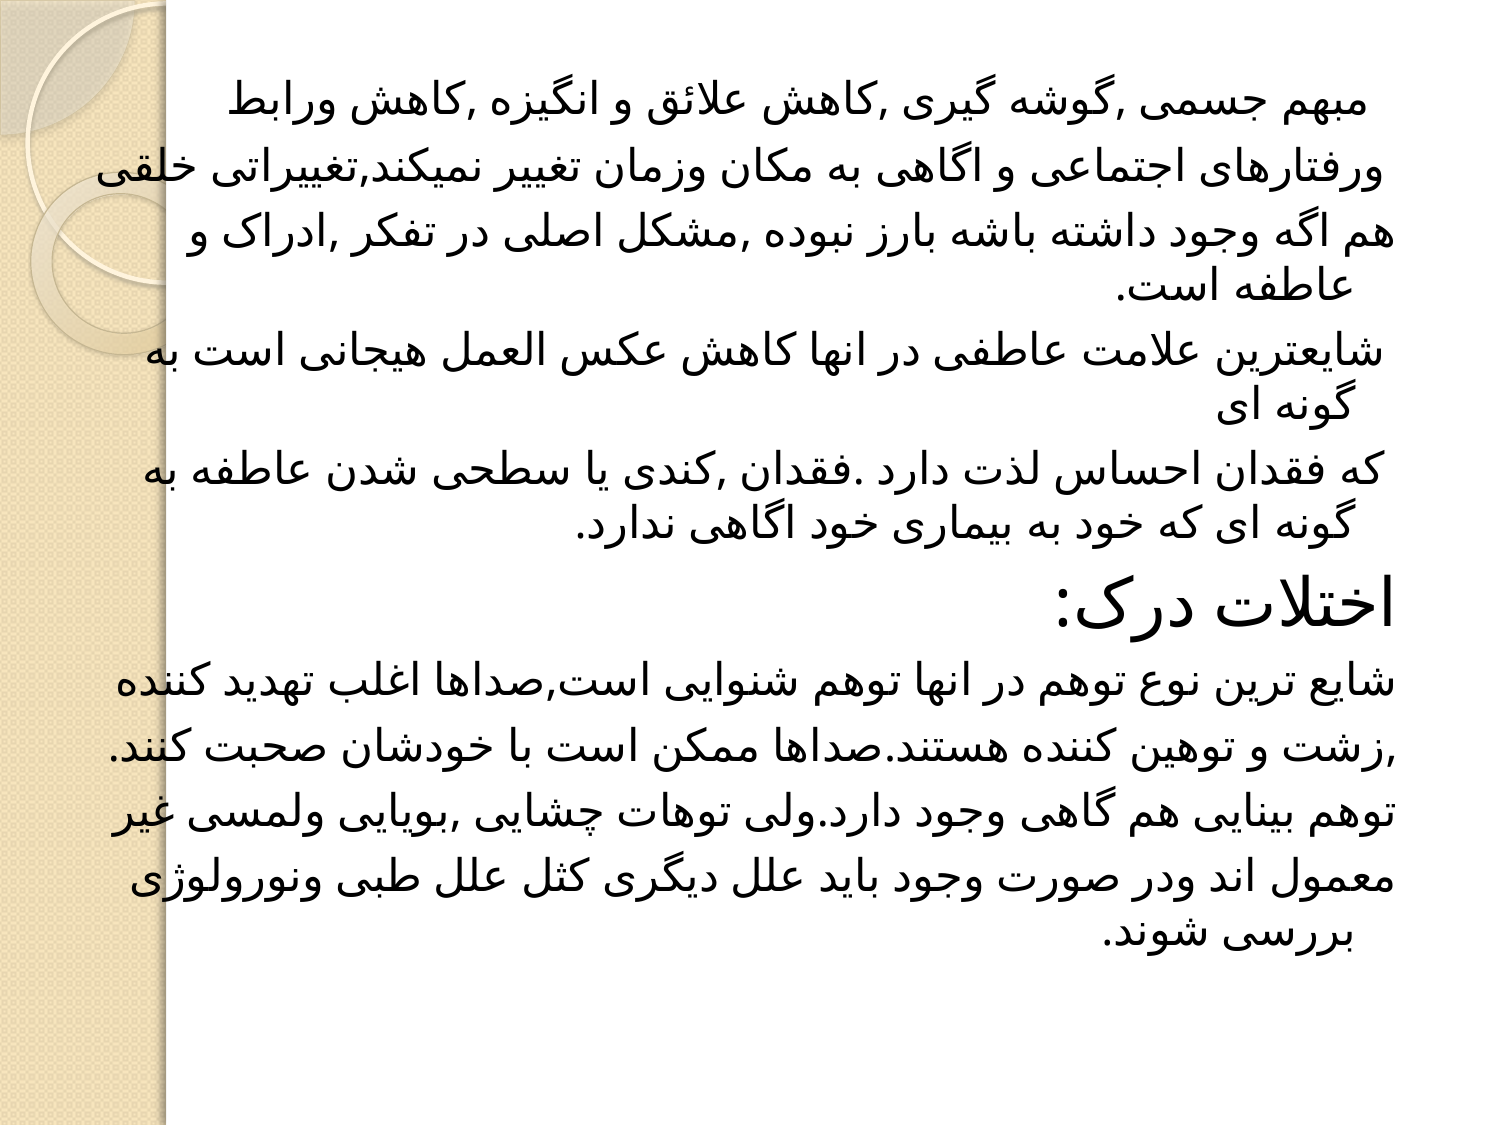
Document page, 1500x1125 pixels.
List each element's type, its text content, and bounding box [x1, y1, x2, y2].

list مبهم جسمی ,گوشه گیری ,کاهش علائق و انگیزه ,کاهش ورابط ورفتارهای اجتماعی و اگاهی به مکان وزمان تغییر نمیکند,تغییراتی خلقی هم اگه وجود داشته باشه بارز نبوده ,مشکل اصلی در تفکر ,ادراک و عاطفه است. شایعترین علامت عاطفی در انها کاهش عکس العمل هیجانی است به گونه ای که فقدان احساس لذت دارد .فقدان ,کندی یا سطحی شدن عاطفه به گونه ای که خود به بیماری خود اگاهی ندارد. اختلات درک: شایع ترین نوع توهم در انها توهم شنوایی است,صداها اغلب تهدید کننده ,زشت و توهین کننده هستند.صداها ممکن است با خودشان صحبت کنند. توهم بینایی هم گاهی وجود دارد.ولی توهات چشایی ,بویایی ولمسی غیر معمول اند ودر صورت وجود باید علل دیگری کثل علل طبی ونورولوژی بررسی شوند. [75, 54, 1425, 1005]
